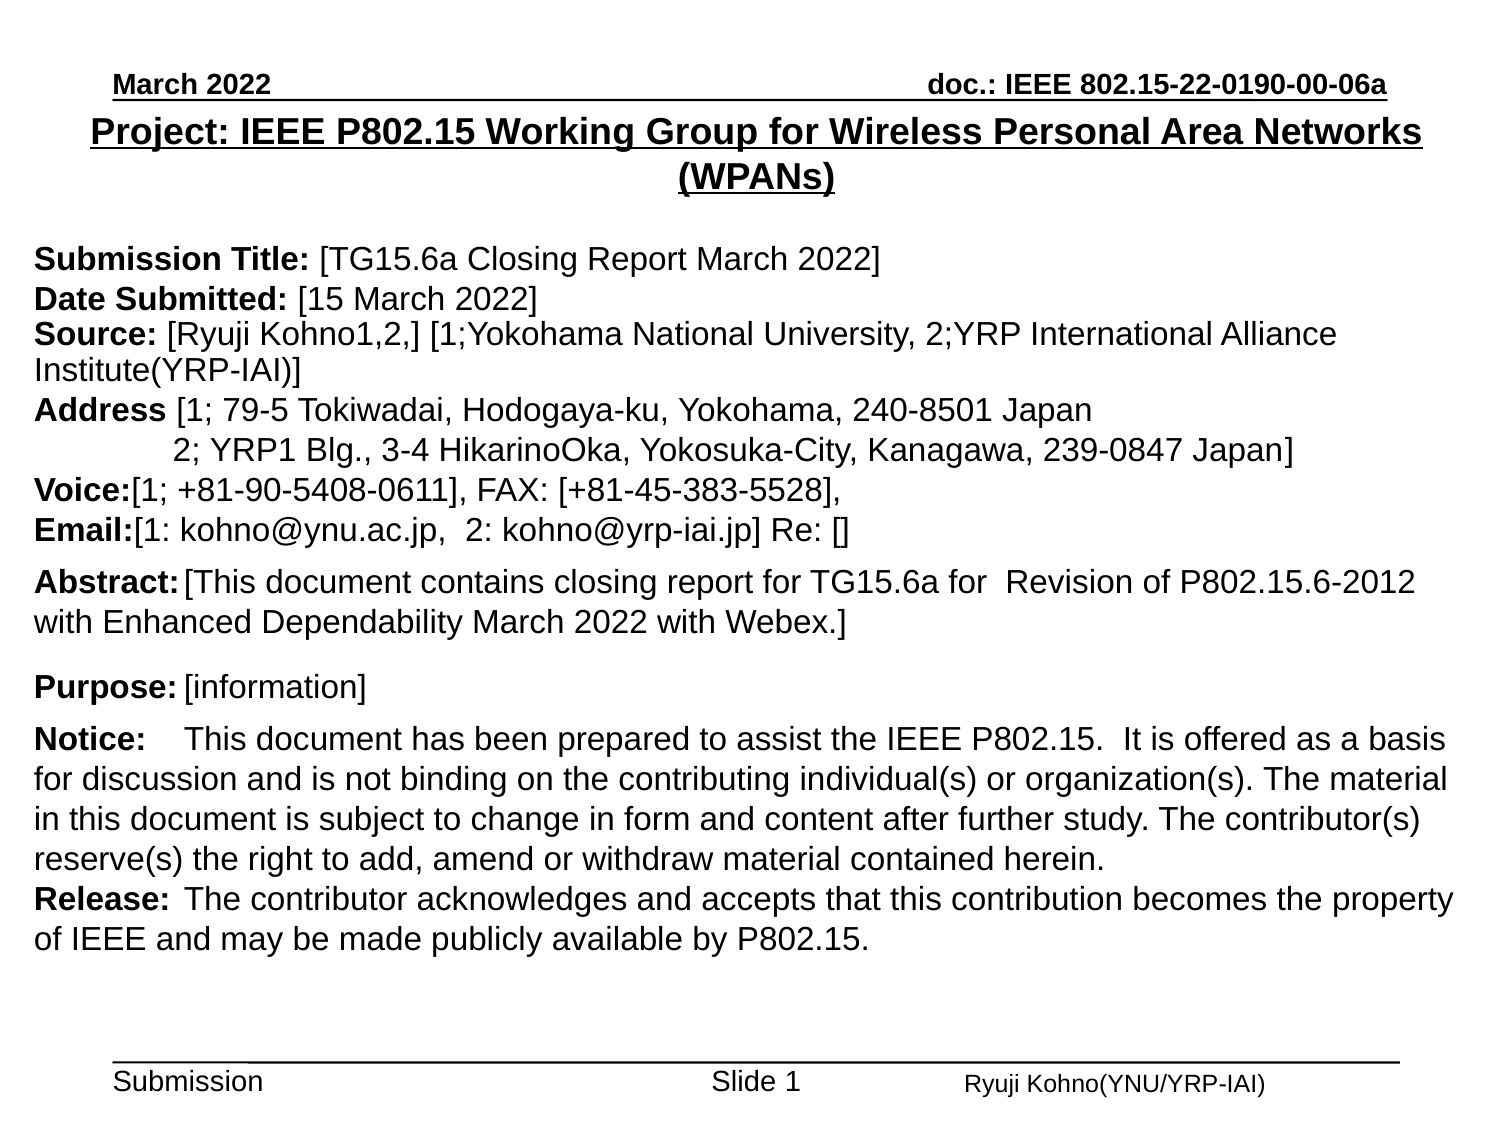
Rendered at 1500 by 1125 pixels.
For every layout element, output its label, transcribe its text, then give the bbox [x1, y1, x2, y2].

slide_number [112, 64, 375, 100]
text_box Project: IEEE P802.15 Working Group for Wireless Personal Area Networks (WPANs) Submission Title: [TG15.6a Closing Report March 2022] Date Submitted: [15 March 2022] Source: [Ryuji Kohno1,2,] [1;Yokohama National University, 2;YRP International Alliance Institute(YRP-IAI)] Address [1; 79-5 Tokiwadai, Hodogaya-ku, Yokohama, 240-8501 Japan 2; YRP1 Blg., 3-4 HikarinoOka, Yokosuka-City, Kanagawa, 239-0847 Japan] Voice:[1; +81-90-5408-0611], FAX: [+81-45-383-5528], Email:[1: kohno@ynu.ac.jp, 2: kohno@yrp-iai.jp] Re: [] Abstract: [This document contains closing report for TG15.6a for Revision of P802.15.6-2012 with Enhanced Dependability March 2022 with Webex.] Purpose: [information] Notice: This document has been prepared to assist the IEEE P802.15. It is offered as a basis for discussion and is not binding on the contributing individual(s) or organization(s). The material in this document is subject to change in form and content after further study. The contributor(s) reserve(s) the right to add, amend or withdraw material contained herein. Release: The contributor acknowledges and accepts that this contribution becomes the property of IEEE and may be made publicly available by P802.15. [19, 99, 1495, 965]
slide_number Slide 1 [701, 1062, 811, 1098]
